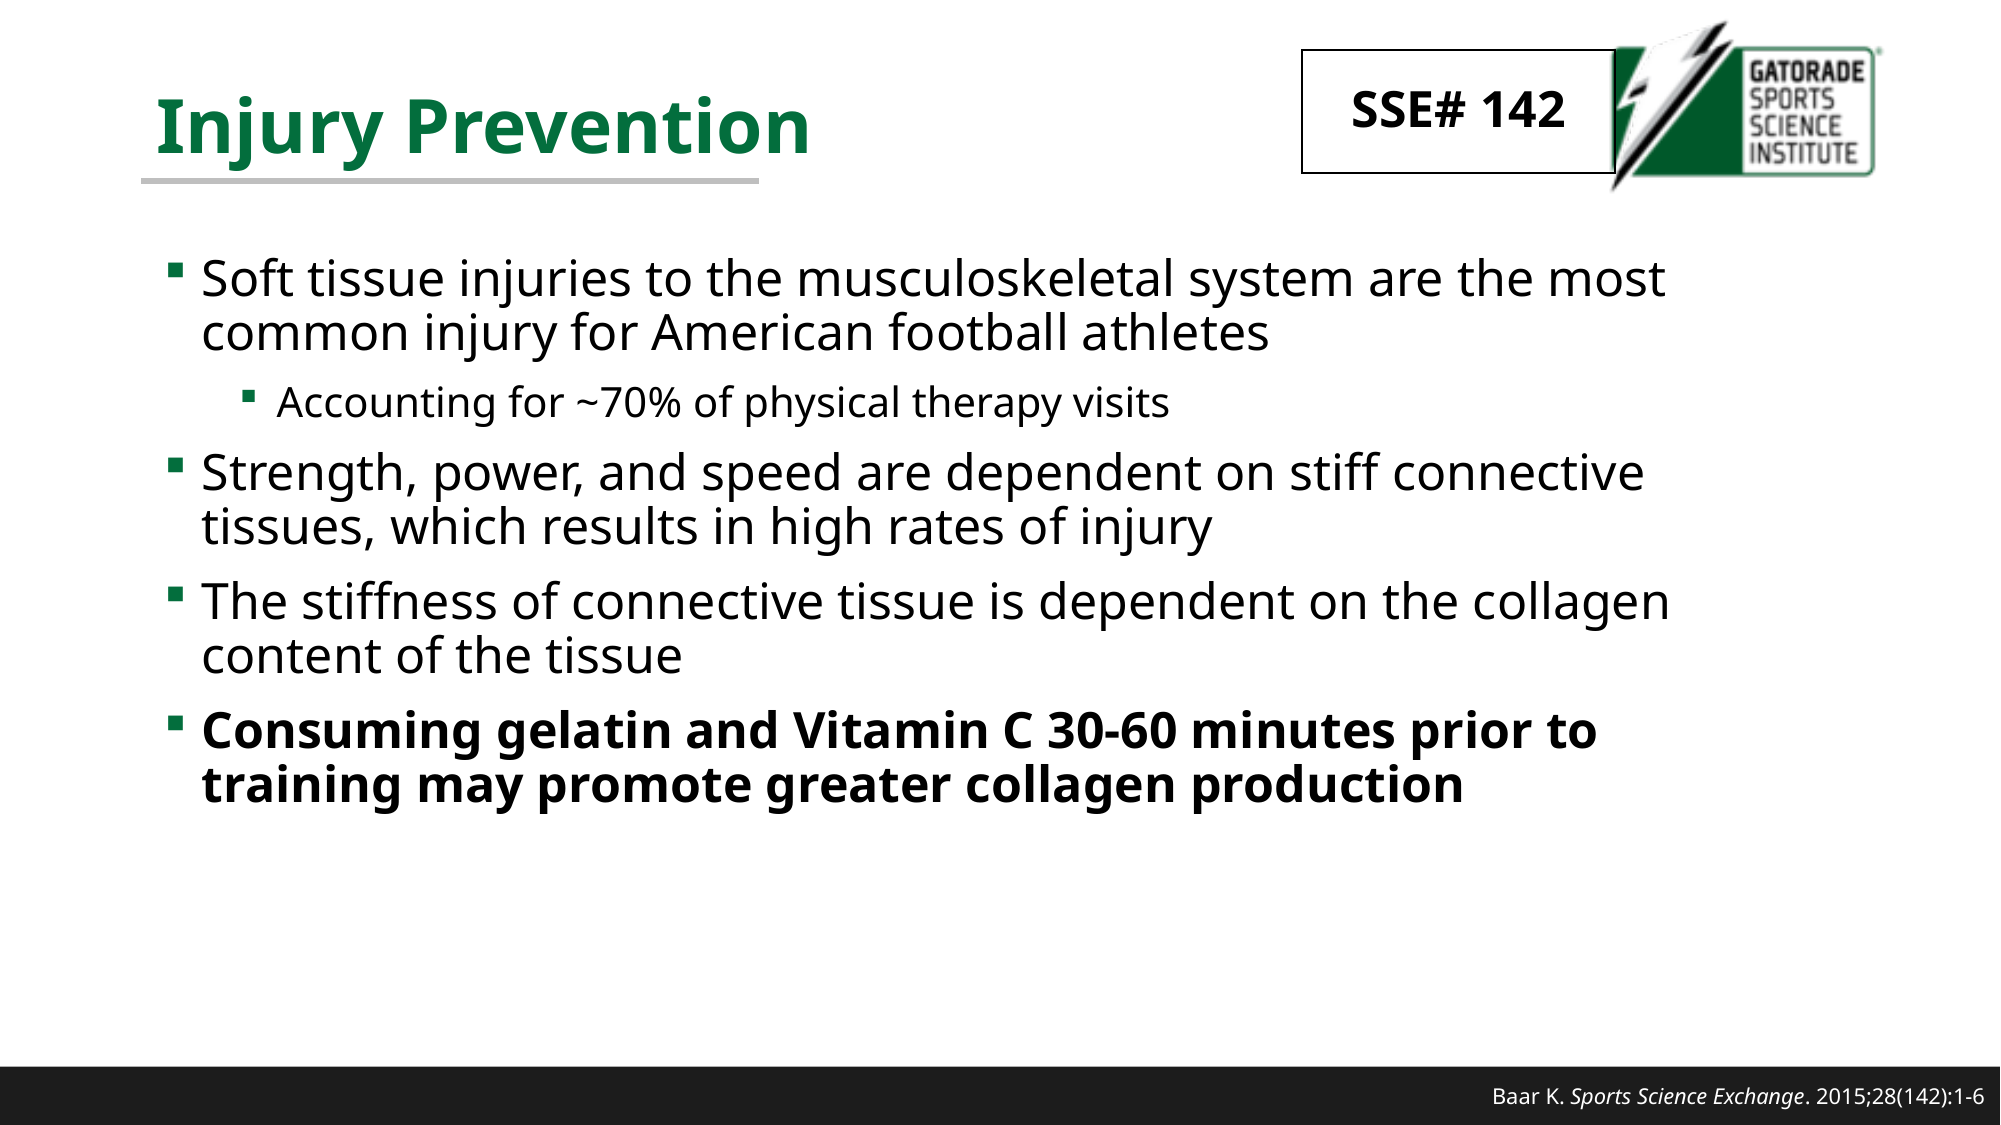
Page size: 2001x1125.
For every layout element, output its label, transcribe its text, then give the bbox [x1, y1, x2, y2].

text_box SSE# 142 [1302, 70, 1599, 146]
title Injury Prevention [141, 88, 1863, 228]
text_box Baar K. Sports Science Exchange. 2015;28(142):1-6 [195, 1074, 2000, 1116]
text_box [1301, 49, 1599, 174]
list Soft tissue injuries to the musculoskeletal system are the most common injury for American football athletes Accounting for ~70% of physical therapy visits Strength, power, and speed are dependent on stiff connective tissues, which results in high rates of injury The stiffness of connective tissue is dependent on the collagen content of the tissue Consuming gelatin and Vitamin C 30-60 minutes prior to training may promote greater collagen production [74, 245, 1798, 992]
picture [1599, 15, 1887, 203]
